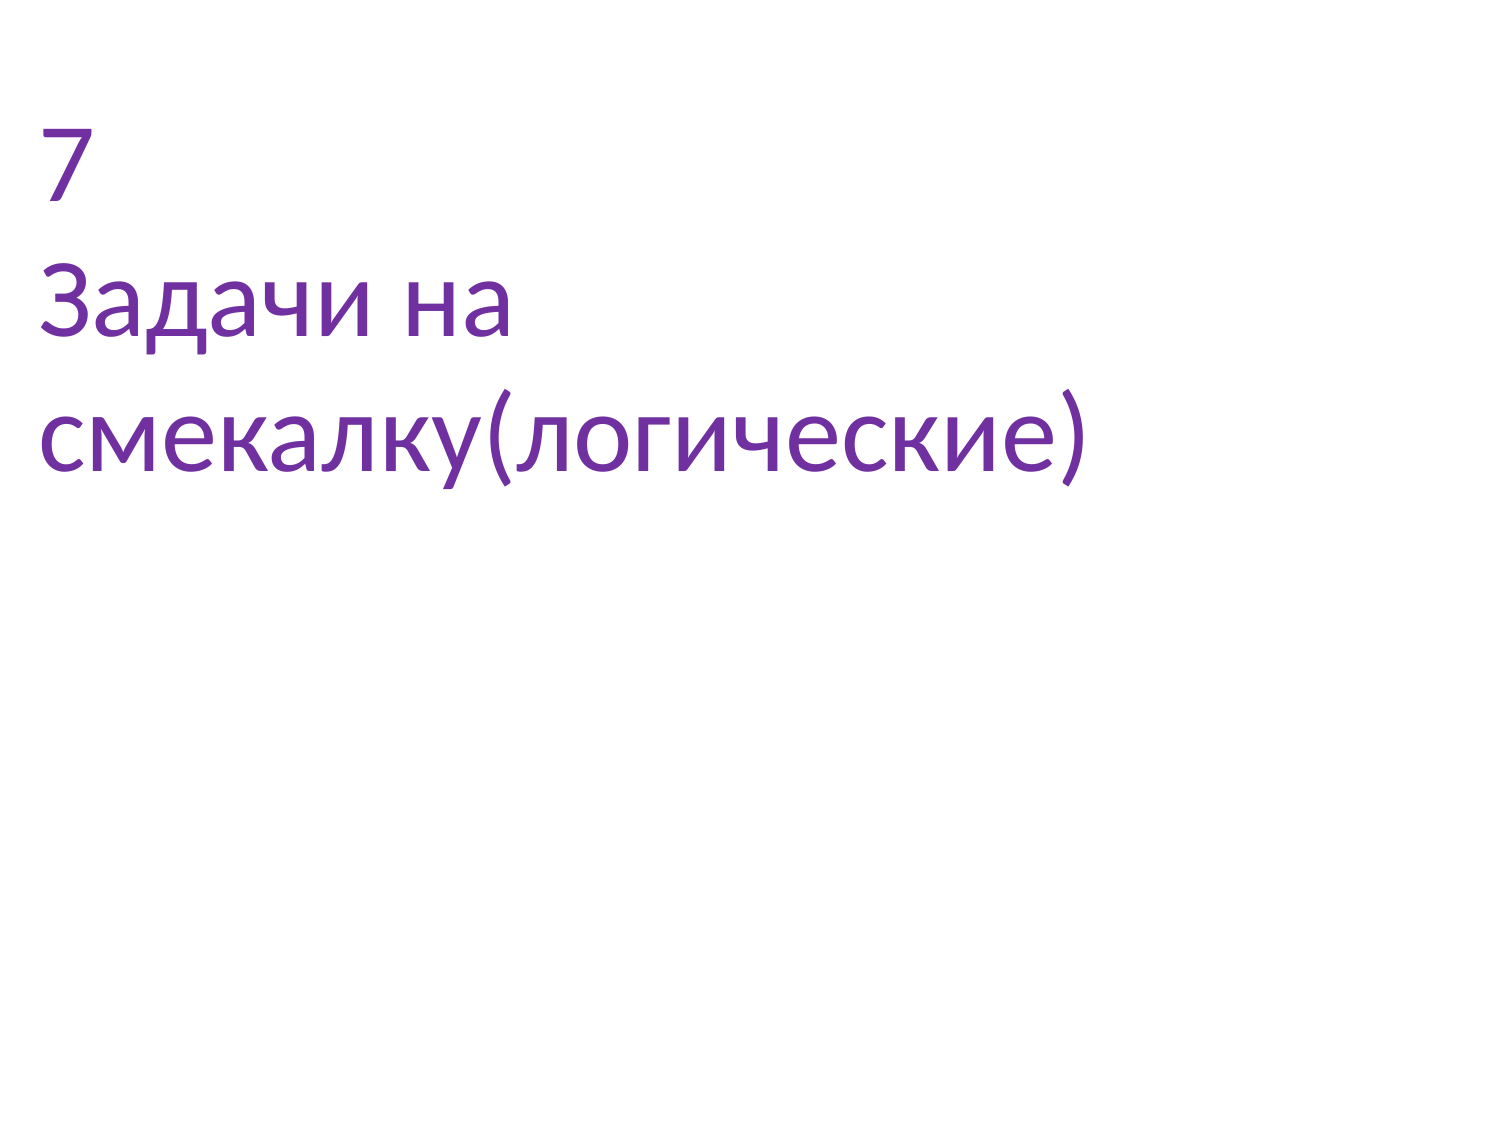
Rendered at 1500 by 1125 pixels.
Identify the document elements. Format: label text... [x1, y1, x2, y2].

text_box 7 Задачи на смекалку(логические) [23, 81, 1371, 502]
